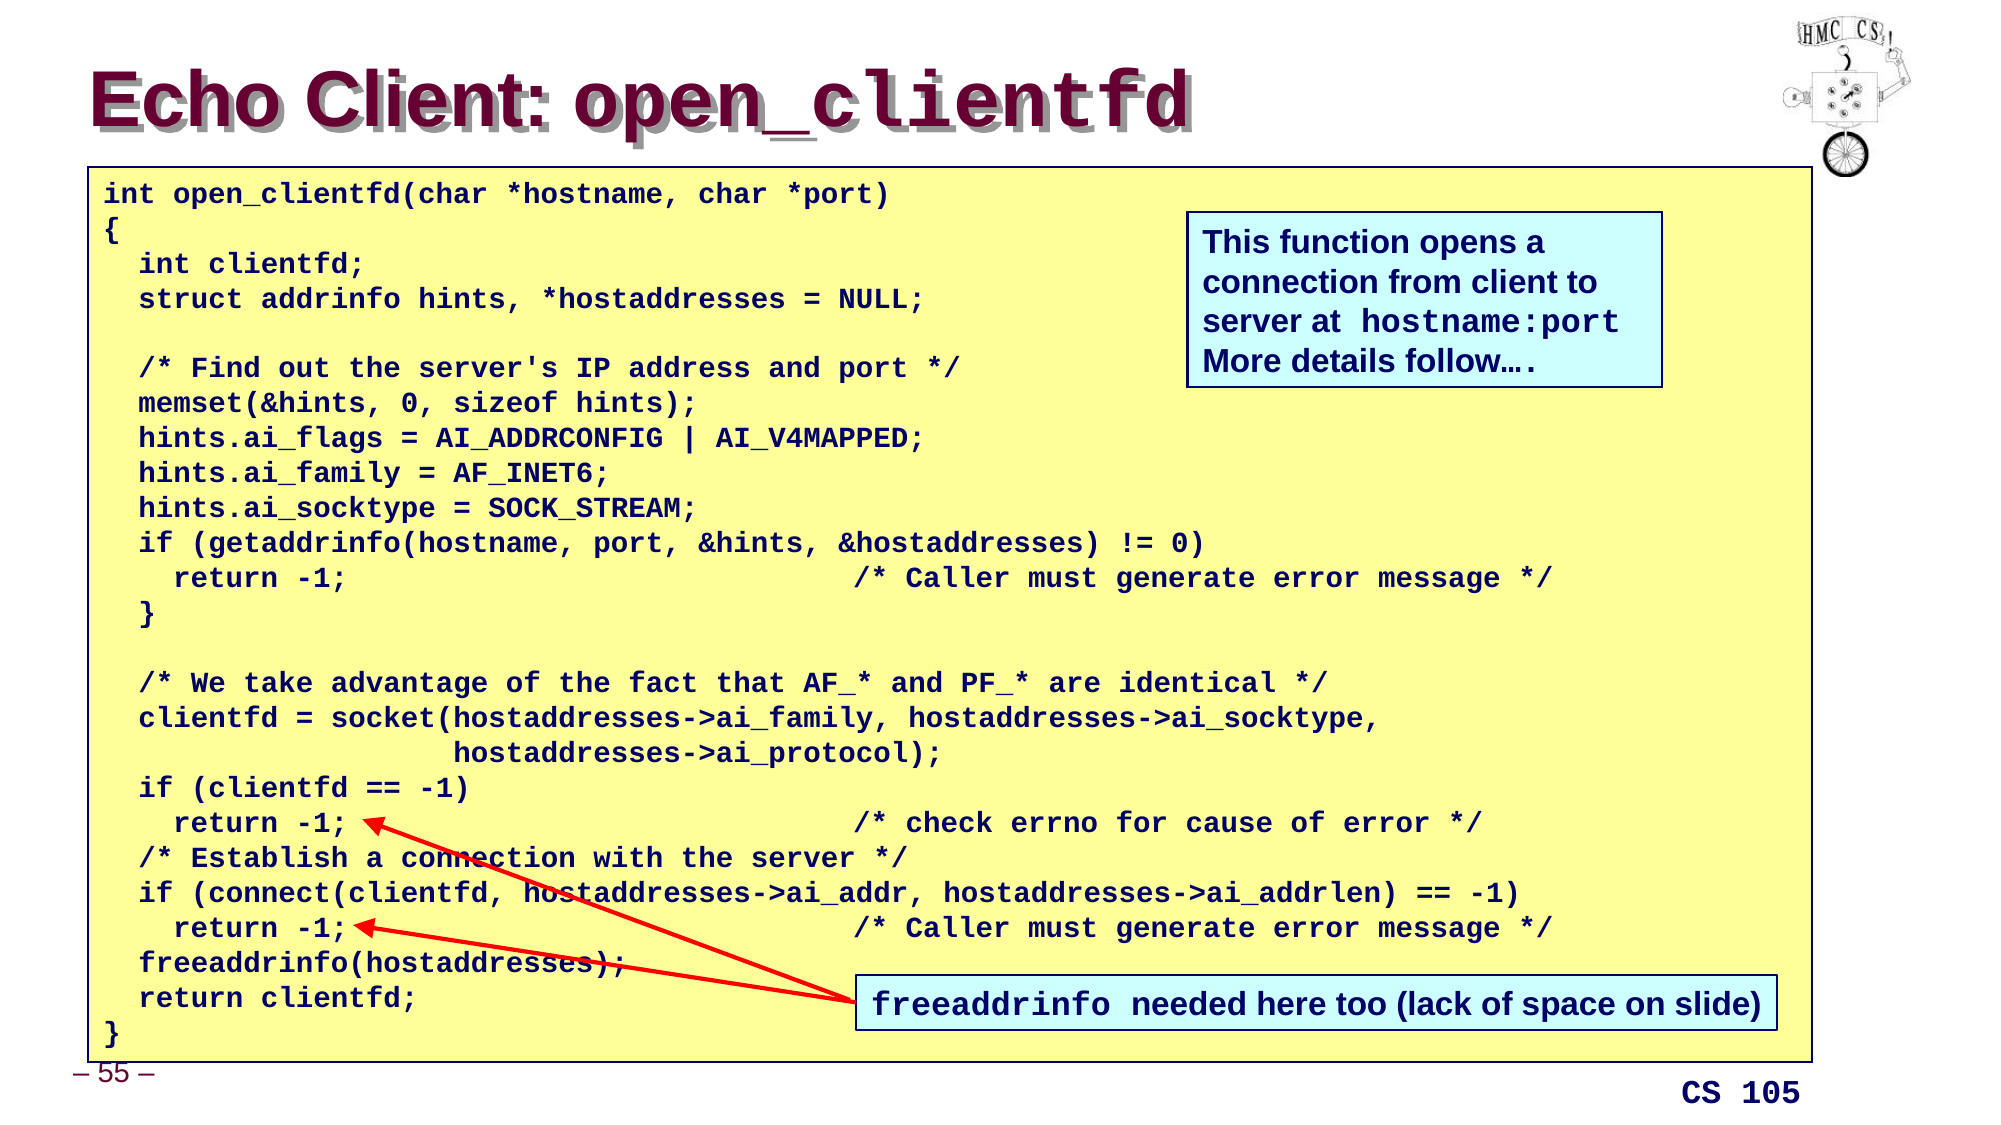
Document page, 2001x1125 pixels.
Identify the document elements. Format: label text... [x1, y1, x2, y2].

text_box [361, 818, 851, 924]
text_box This function opens a connection from client to server at hostname:port More details follow…. [1187, 212, 1663, 387]
text_box freeaddrinfo needed here too (lack of space on slide) [855, 974, 1778, 1030]
title Echo Client: open_clientfd [88, 40, 1650, 163]
text_box int open_clientfd(char *hostname, char *port) { int clientfd; struct addrinfo hints, *hostaddresses = NULL; /* Find out the server's IP address and port */ memset(&hints, 0, sizeof hints); hints.ai_flags = AI_ADDRCONFIG | AI_V4MAPPED; hints.ai_family = AF_INET6; hints.ai_socktype = SOCK_STREAM; if (getaddrinfo(hostname, port, &hints, &hostaddresses) != 0) return -1; /* Caller must generate error message */ } /* We take advantage of the fact that AF_* and PF_* are identical */ clientfd = socket(hostaddresses->ai_family, hostaddresses->ai_socktype, hostaddresses->ai_protocol); if (clientfd == -1) return -1; /* check errno for cause of error */ /* Establish a connection with the server */ if (connect(clientfd, hostaddresses->ai_addr, hostaddresses->ai_addrlen) == -1) return -1; /* Caller must generate error message */ freeaddrinfo(hostaddresses); return clientfd; } [88, 166, 1813, 1063]
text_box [352, 924, 851, 1003]
picture [1783, 12, 1911, 177]
